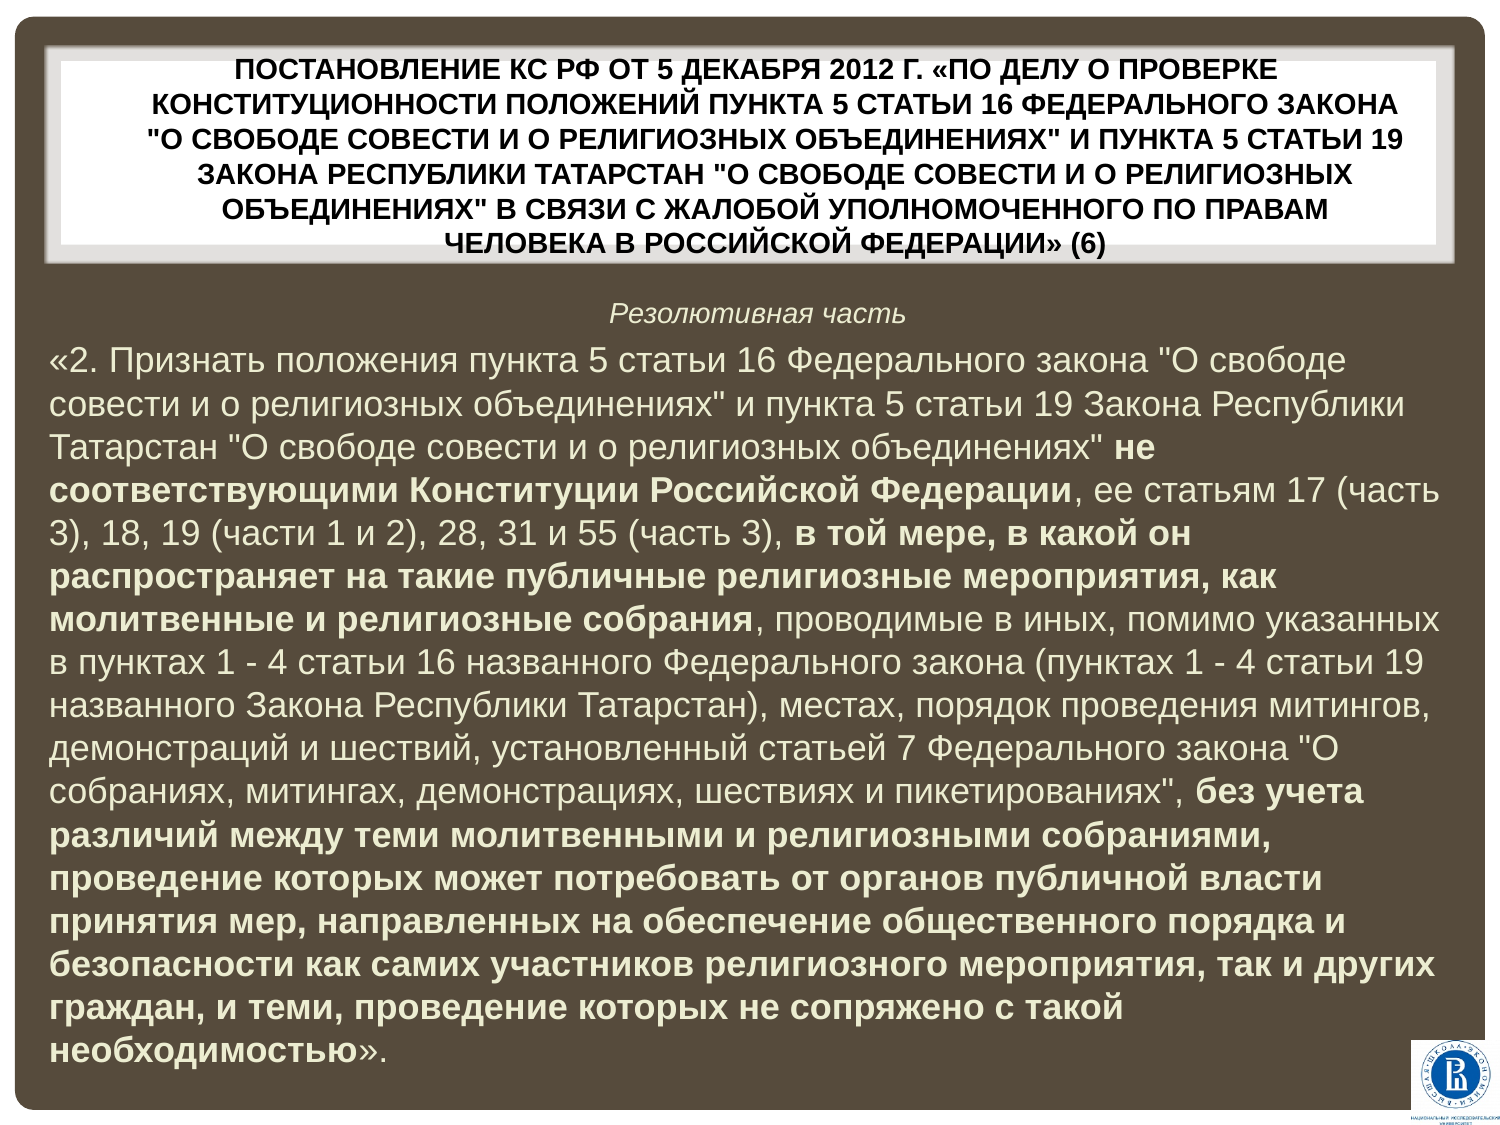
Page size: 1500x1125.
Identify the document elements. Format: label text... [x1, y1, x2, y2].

list Резолютивная часть «2. Признать положения пункта 5 статьи 16 Федерального закона "О свободе совести и о религиозных объединениях" и пункта 5 статьи 19 Закона Республики Татарстан "О свободе совести и о религиозных объединениях" не соответствующими Конституции Российской Федерации, ее статьям 17 (часть 3), 18, 19 (части 1 и 2), 28, 31 и 55 (часть 3), в той мере, в какой он распространяет на такие публичные религиозные мероприятия, как молитвенные и религиозные собрания, проводимые в иных, помимо указанных в пунктах 1 - 4 статьи 16 названного Федерального закона (пунктах 1 - 4 статьи 19 названного Закона Республики Татарстан), местах, порядок проведения митингов, демонстраций и шествий, установленный статьей 7 Федерального закона "О собраниях, митингах, демонстрациях, шествиях и пикетированиях", без учета различий между теми молитвенными и религиозными собраниями, проведение которых может потребовать от органов публичной власти принятия мер, направленных на обеспечение общественного порядка и безопасности как самих участников религиозного мероприятия, так и других граждан, и теми, проведение которых не сопряжено с такой необходимостью». [17, 287, 1483, 1106]
title ПОСТАНОВЛЕНИЕ КС РФ ОТ 5 ДЕКАБРЯ 2012 Г. «ПО ДЕЛУ О ПРОВЕРКЕ КОНСТИТУЦИОННОСТИ ПОЛОЖЕНИЙ ПУНКТА 5 СТАТЬИ 16 ФЕДЕРАЛЬНОГО ЗАКОНА "О СВОБОДЕ СОВЕСТИ И О РЕЛИГИОЗНЫХ ОБЪЕДИНЕНИЯХ" И ПУНКТА 5 СТАТЬИ 19 ЗАКОНА РЕСПУБЛИКИ ТАТАРСТАН "О СВОБОДЕ СОВЕСТИ И О РЕЛИГИОЗНЫХ ОБЪЕДИНЕНИЯХ" В СВЯЗИ С ЖАЛОБОЙ УПОЛНОМОЧЕННОГО ПО ПРАВАМ ЧЕЛОВЕКА В РОССИЙСКОЙ ФЕДЕРАЦИИ» (6) [69, 30, 1425, 279]
picture [1411, 1039, 1500, 1125]
